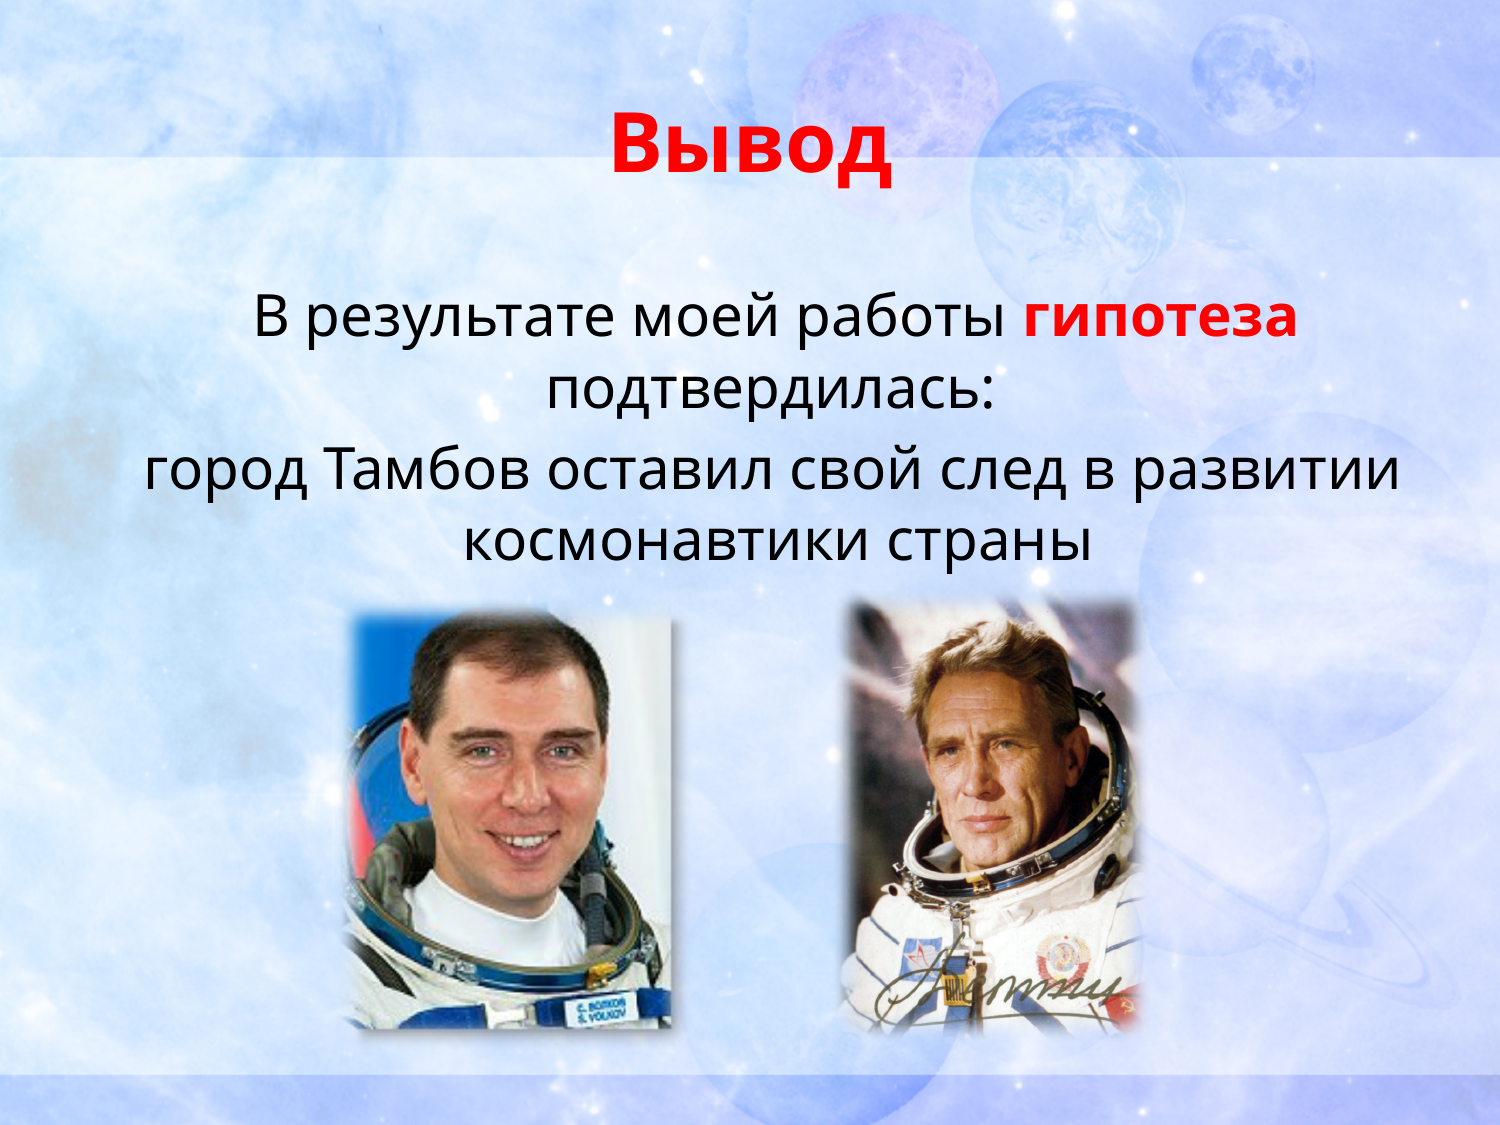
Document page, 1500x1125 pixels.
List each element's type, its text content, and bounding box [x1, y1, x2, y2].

picture [0, 0, 1500, 1125]
title Вывод [75, 45, 1425, 233]
list В результате моей работы гипотеза подтвердилась: город Тамбов оставил свой след в развитии космонавтики страны [75, 262, 1425, 1005]
